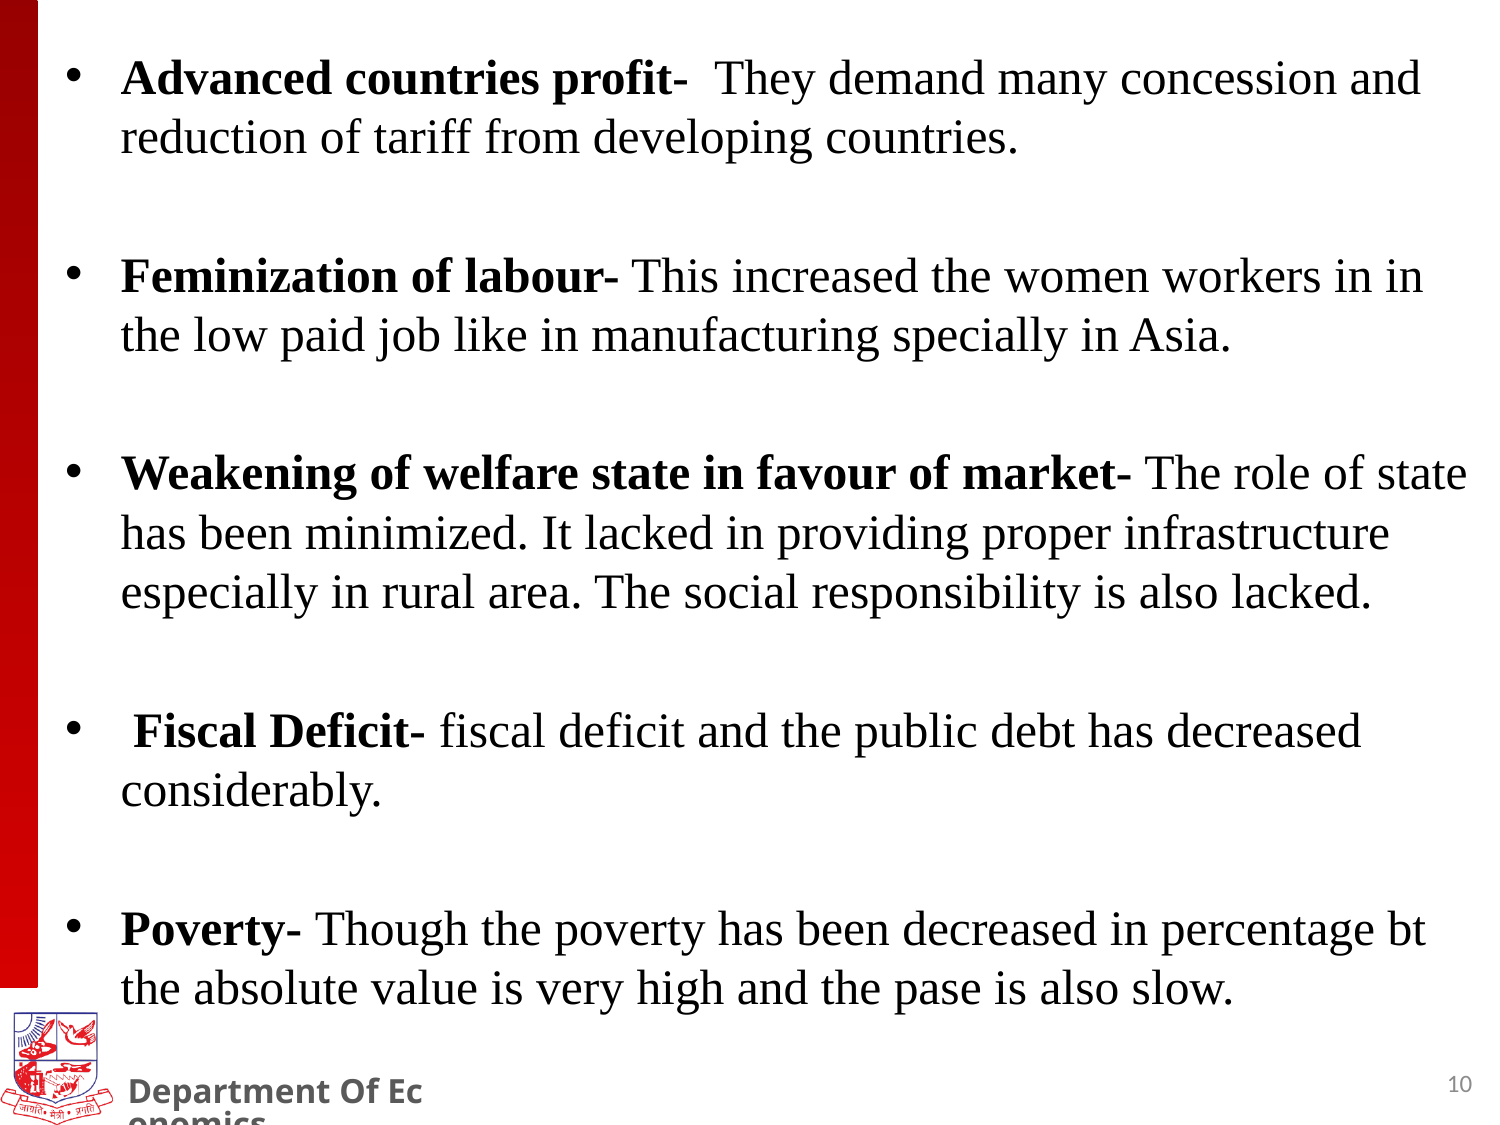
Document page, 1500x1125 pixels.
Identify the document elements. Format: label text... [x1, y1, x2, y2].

list Advanced countries profit- They demand many concession and reduction of tariff from developing countries. Feminization of labour- This increased the women workers in in the low paid job like in manufacturing specially in Asia. Weakening of welfare state in favour of market- The role of state has been minimized. It lacked in providing proper infrastructure especially in rural area. The social responsibility is also lacked. Fiscal Deficit- fiscal deficit and the public debt has decreased considerably. Poverty- Though the poverty has been decreased in percentage bt the absolute value is very high and the pase is also slow. [50, 37, 1500, 1025]
picture [0, 1012, 113, 1125]
slide_number 10 [1425, 1052, 1488, 1113]
footer Department Of Economics [112, 1062, 450, 1123]
